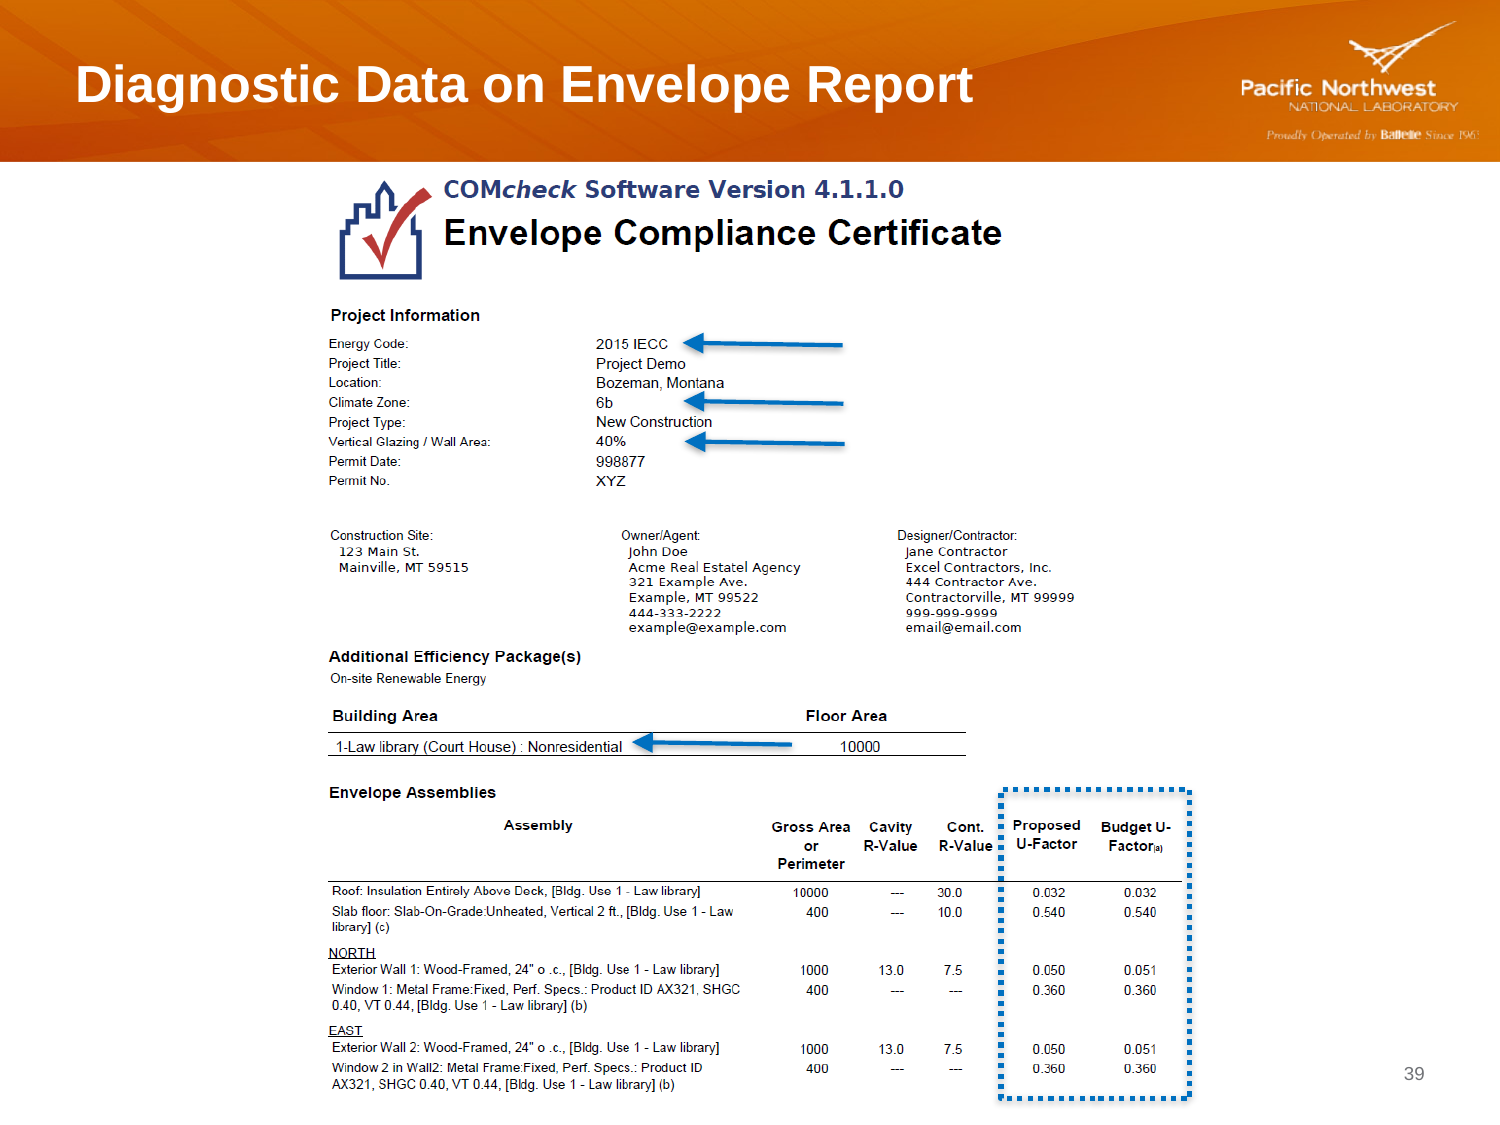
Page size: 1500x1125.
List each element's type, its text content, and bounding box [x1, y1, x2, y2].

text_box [684, 441, 845, 445]
picture [0, 0, 1500, 161]
picture [310, 168, 1190, 1100]
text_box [631, 741, 793, 745]
title Diagnostic Data on Envelope Report [75, 50, 1163, 114]
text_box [682, 342, 843, 346]
slide_number 39 [1194, 1042, 1425, 1103]
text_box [683, 400, 844, 404]
